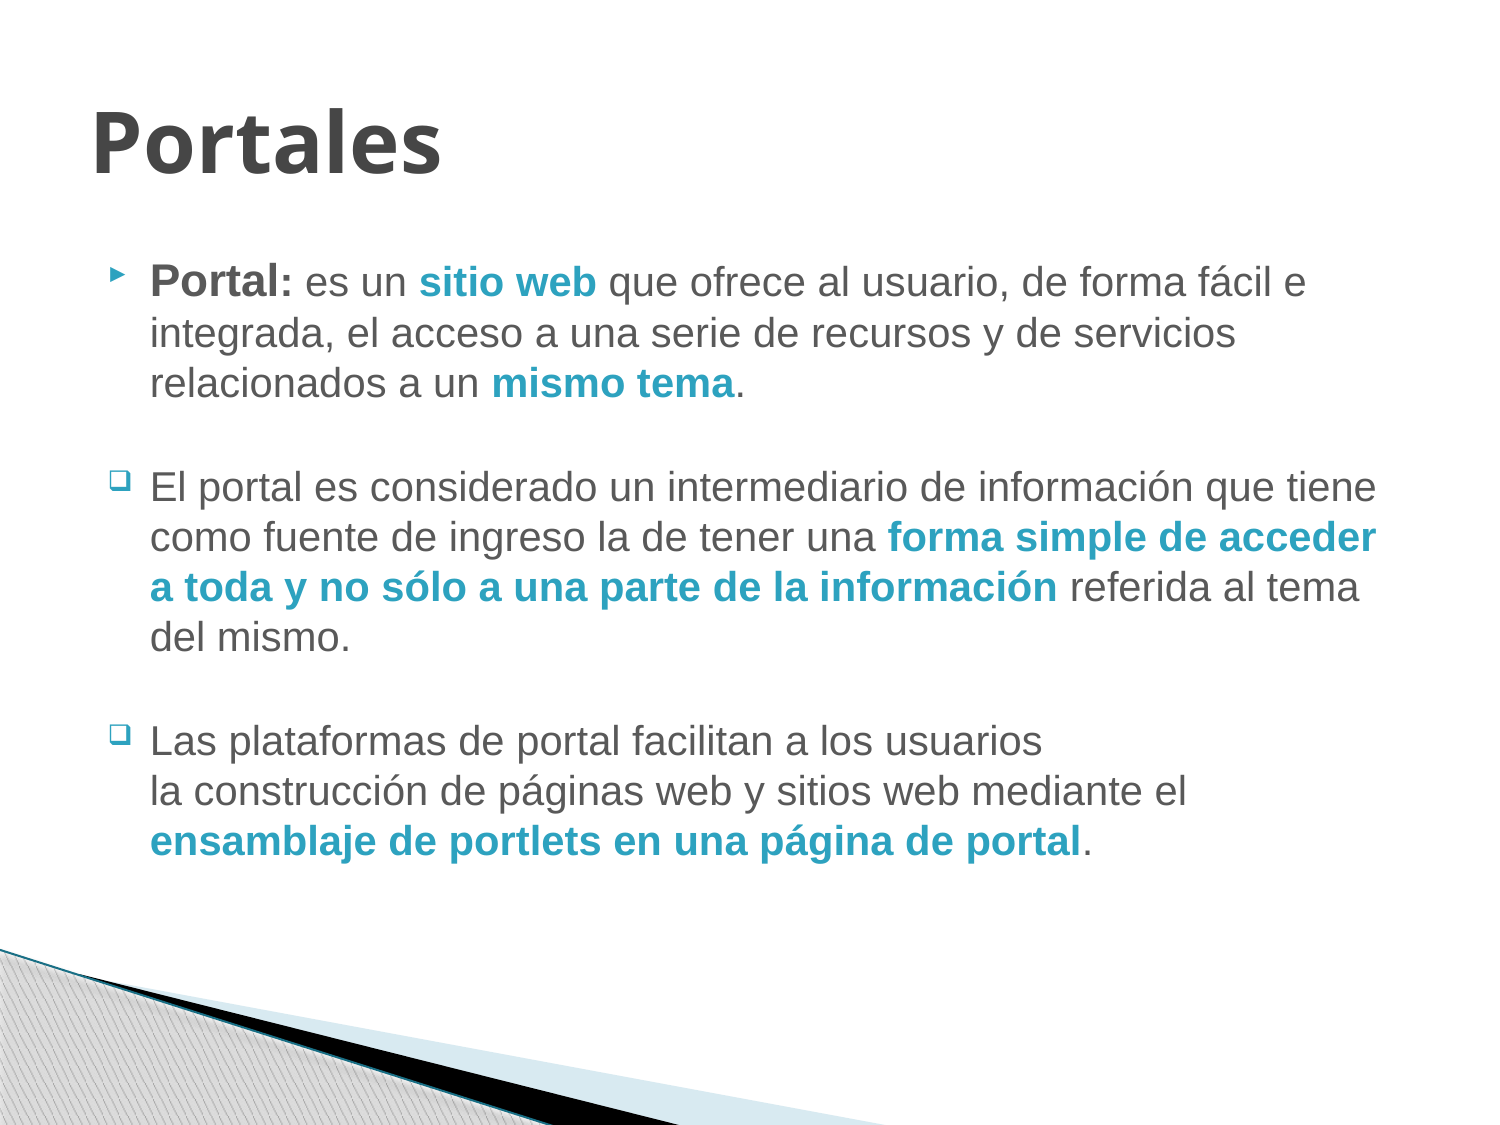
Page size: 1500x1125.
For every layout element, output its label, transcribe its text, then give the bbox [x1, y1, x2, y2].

list Portal: es un sitio web que ofrece al usuario, de forma fácil e integrada, el acceso a una serie de recursos y de servicios relacionados a un mismo tema. El portal es considerado un intermediario de información que tiene como fuente de ingreso la de tener una forma simple de acceder a toda y no sólo a una parte de la información referida al tema del mismo. Las plataformas de portal facilitan a los usuarios la construcción de páginas web y sitios web mediante el ensamblaje de portlets en una página de portal. [75, 243, 1425, 985]
title Portales [75, 45, 1425, 233]
